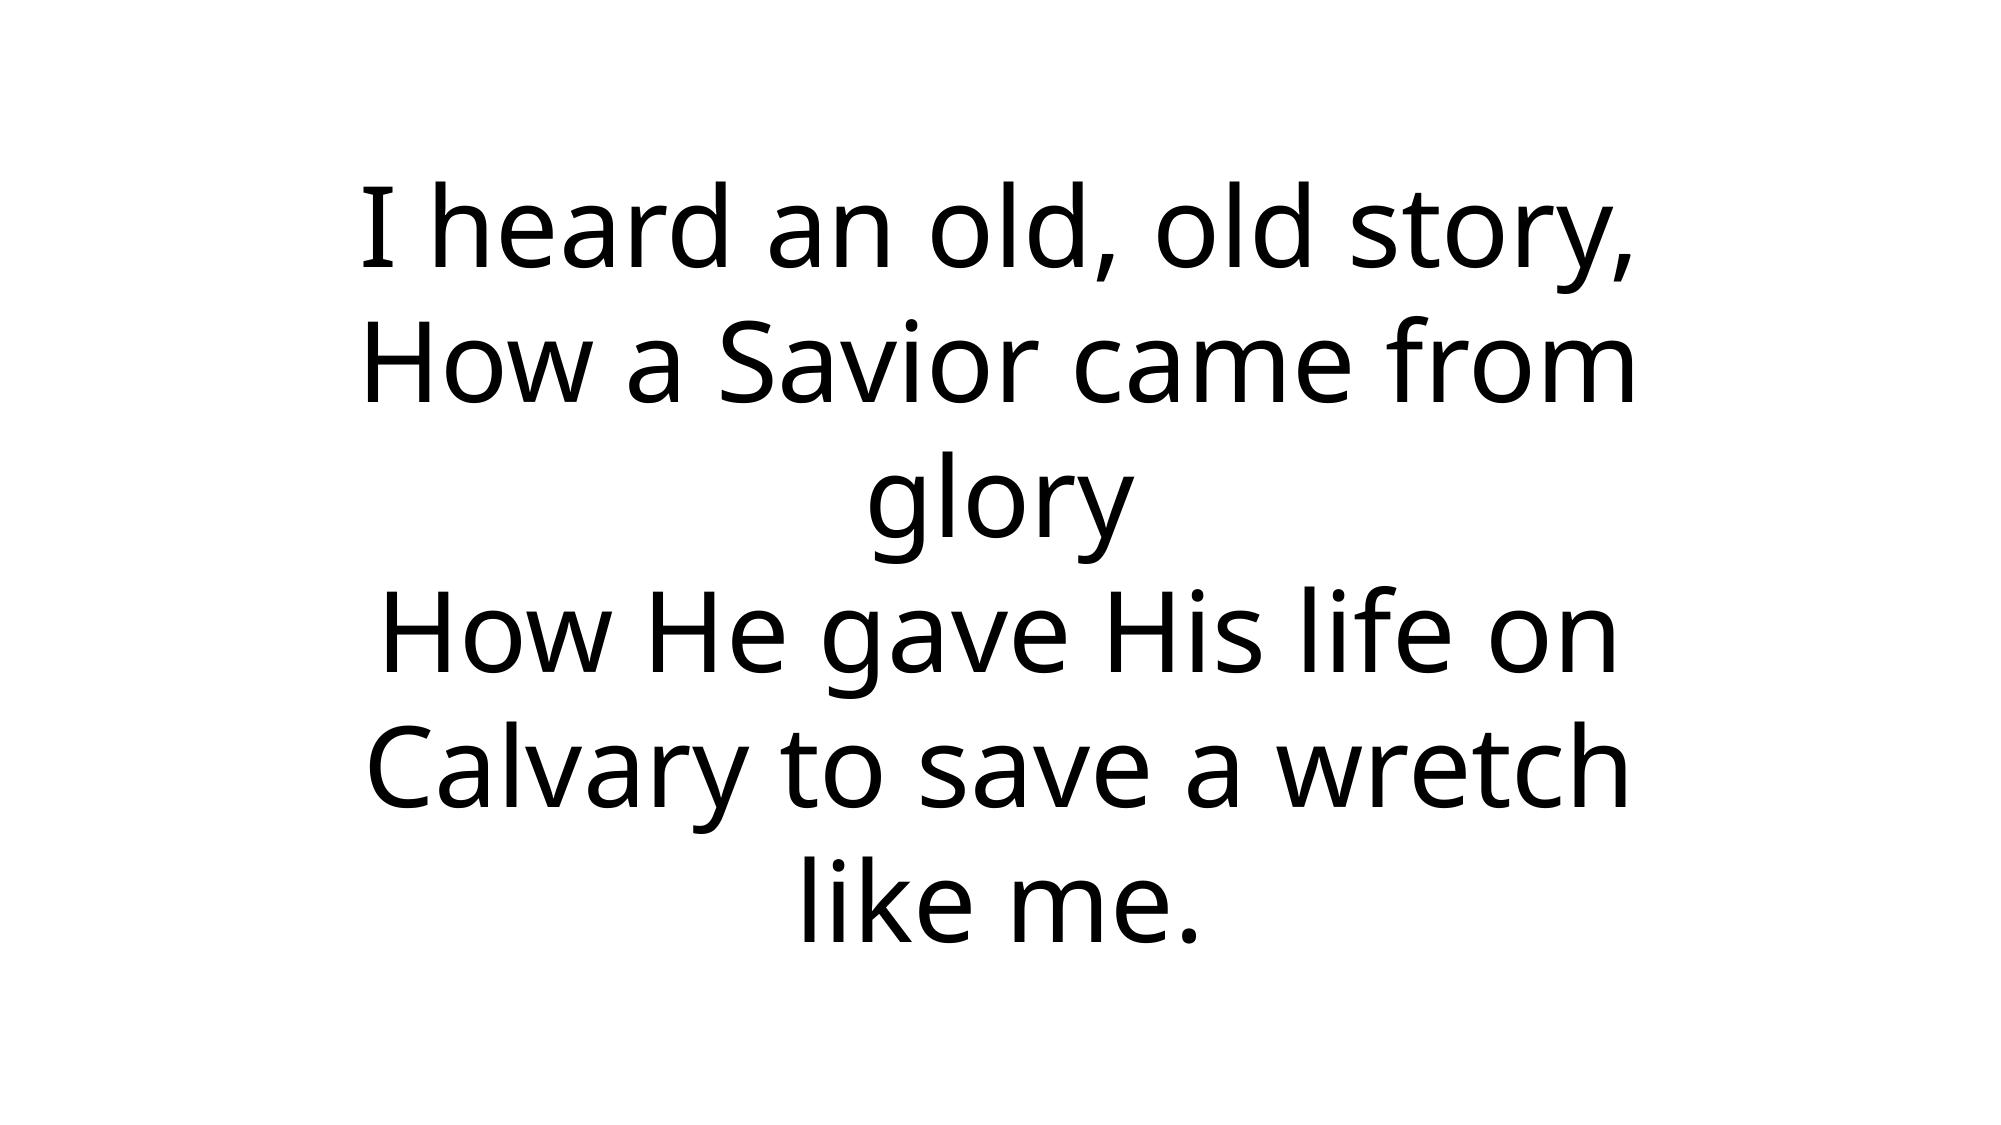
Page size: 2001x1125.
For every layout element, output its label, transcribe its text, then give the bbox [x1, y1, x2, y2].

title I heard an old, old story, How a Savior came from glory How He gave His life on Calvary to save a wretch like me. [324, 45, 1675, 1075]
